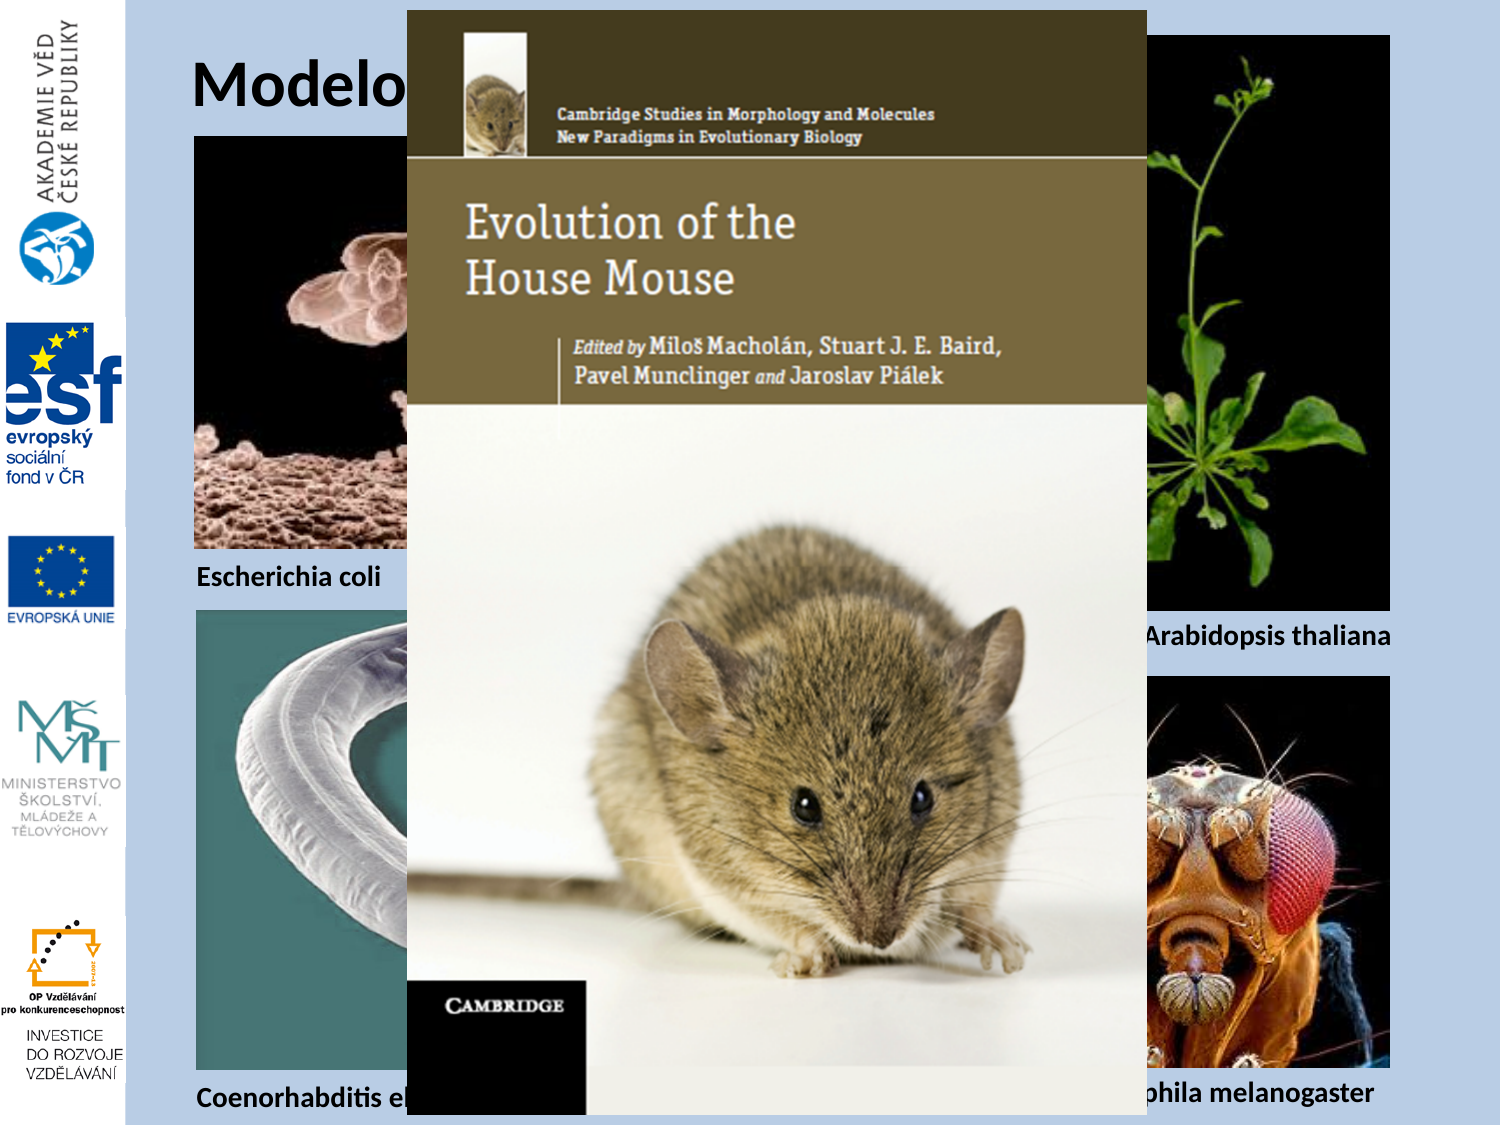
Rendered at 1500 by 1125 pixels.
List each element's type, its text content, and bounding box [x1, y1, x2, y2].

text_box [0, 0, 126, 1125]
title Modelový organismus [176, 8, 407, 151]
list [194, 136, 401, 549]
picture [196, 9, 1390, 1115]
text_box Arabidopsis thaliana [1151, 597, 1450, 669]
text_box Drosophila melanogaster [1055, 1055, 1401, 1125]
text_box Escherichia coli [181, 539, 401, 611]
text_box Coenorhabditis elegans [181, 1060, 501, 1125]
